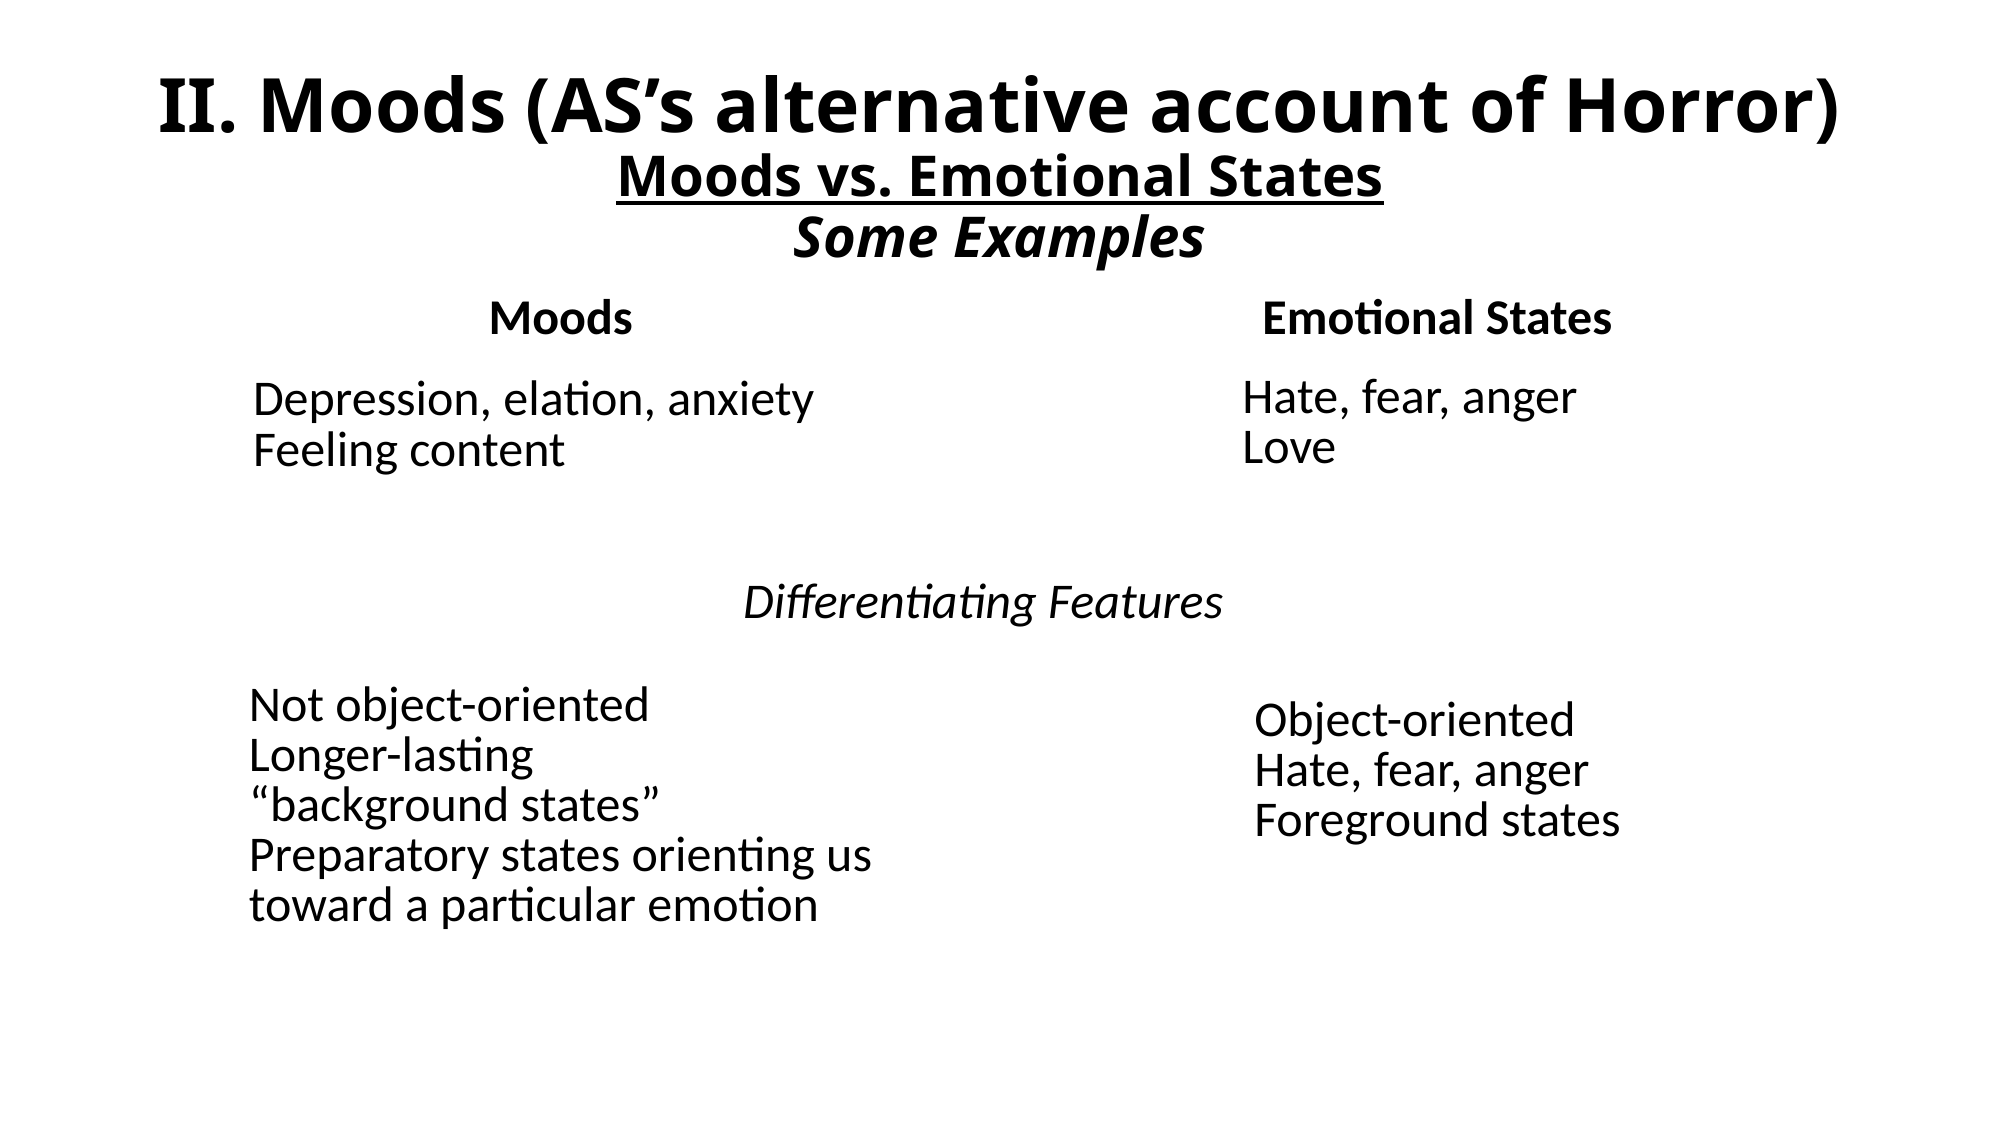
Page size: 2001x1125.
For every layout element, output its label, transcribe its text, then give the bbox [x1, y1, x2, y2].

list Depression, elation, anxiety Feeling content [238, 368, 884, 546]
list Hate, fear, anger Love [1227, 365, 1648, 524]
text_box Not object-oriented Longer-lasting “background states” Preparatory states orienting us toward a particular emotion [234, 674, 888, 940]
text_box Object-oriented Hate, fear, anger Foreground states [1239, 688, 1636, 854]
title II. Moods (AS’s alternative account of Horror) Moods vs. Emotional States Some Examples [137, 59, 1863, 278]
list Moods [137, 275, 984, 353]
list Emotional States [1012, 275, 1863, 353]
text_box Differentiating Features [714, 560, 1253, 636]
